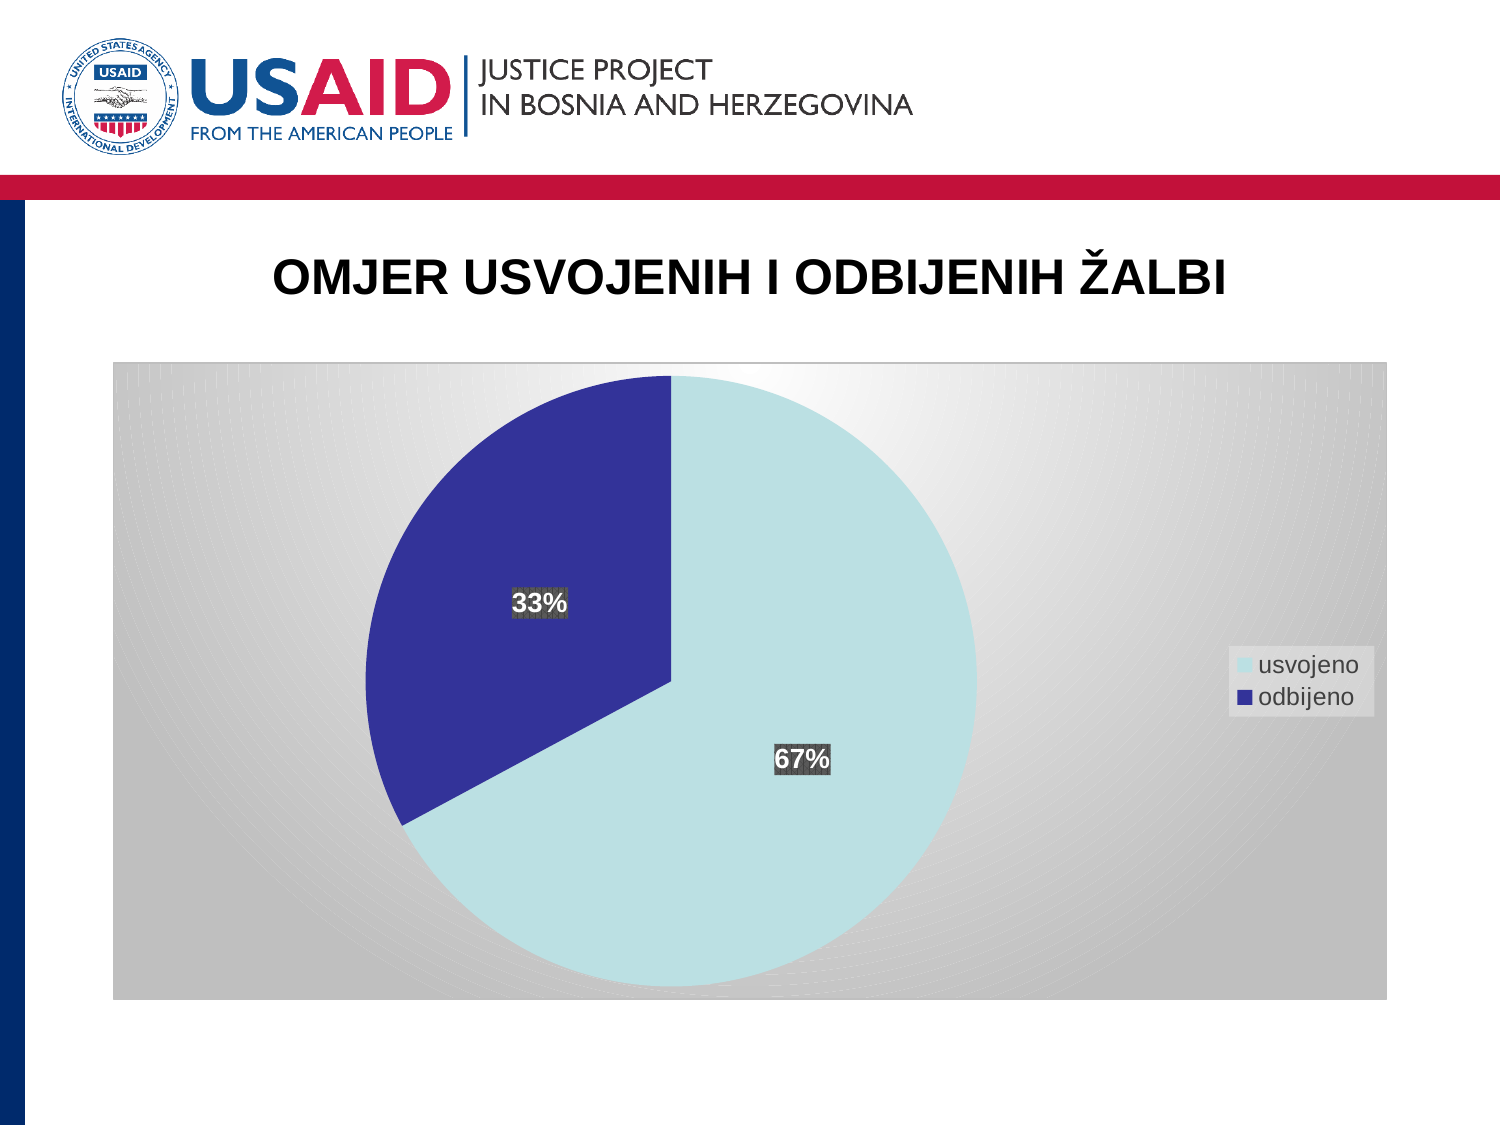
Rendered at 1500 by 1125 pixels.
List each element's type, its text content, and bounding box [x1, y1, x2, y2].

picture [62, 38, 913, 155]
title OMJER USVOJENIH I ODBIJENIH ŽALBI [112, 237, 1388, 338]
chart [112, 362, 1388, 1001]
